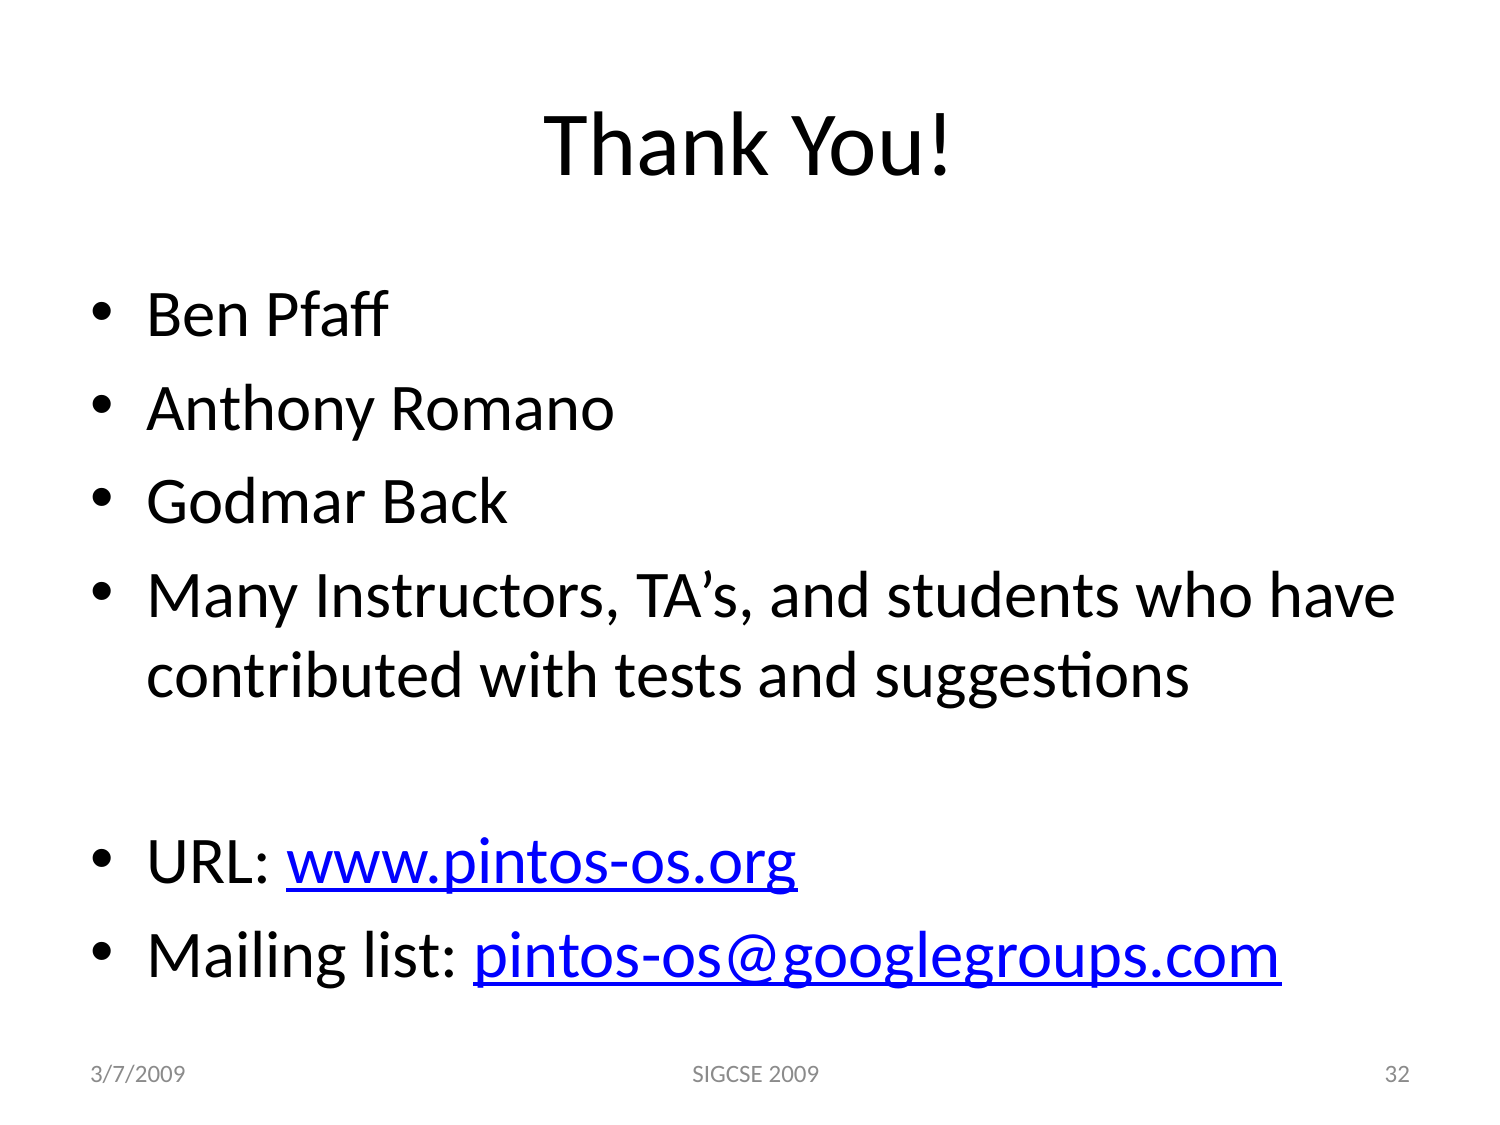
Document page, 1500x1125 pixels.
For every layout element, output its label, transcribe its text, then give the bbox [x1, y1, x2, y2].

slide_number 32 [1074, 1042, 1425, 1103]
footer SIGCSE 2009 [462, 1042, 1050, 1103]
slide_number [75, 1042, 425, 1103]
title Thank You! [75, 45, 1425, 233]
list Ben Pfaff Anthony Romano Godmar Back Many Instructors, TA’s, and students who have contributed with tests and suggestions URL: www.pintos-os.org Mailing list: pintos-os@googlegroups.com [75, 262, 1425, 1005]
